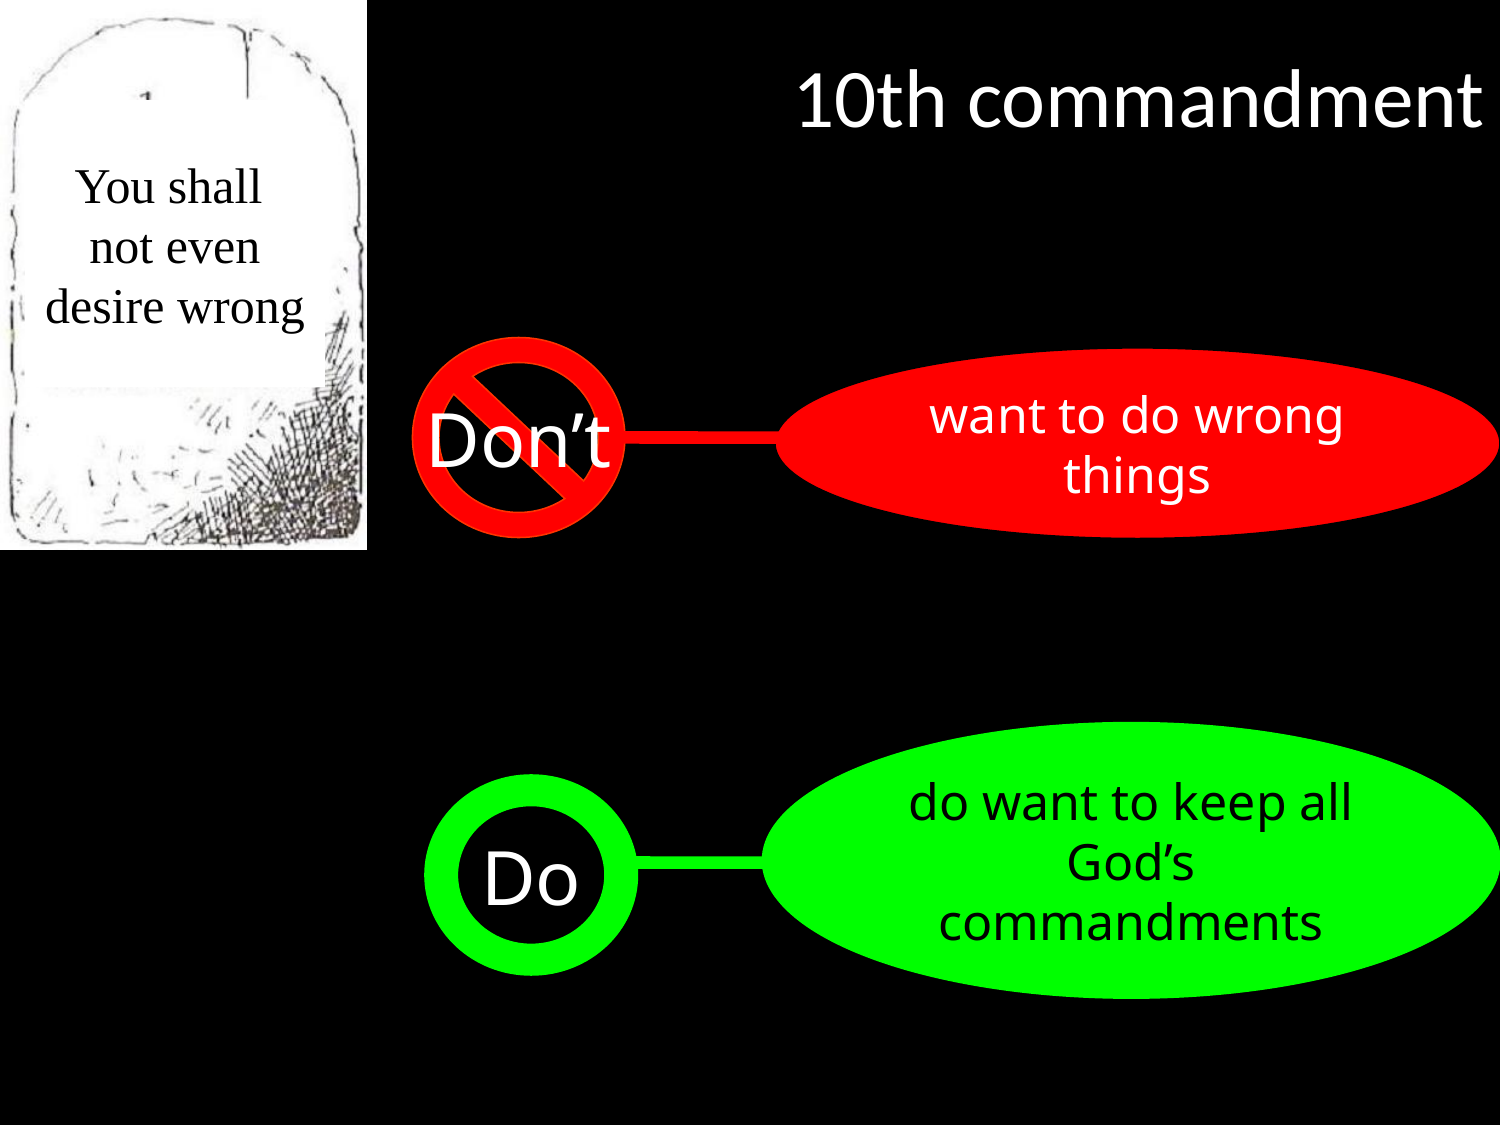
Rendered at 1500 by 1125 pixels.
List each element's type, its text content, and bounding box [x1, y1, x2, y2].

text_box Don’t [412, 337, 625, 538]
text_box want to do wrong things [774, 347, 1500, 539]
text_box Do [424, 774, 638, 976]
title 10th commandment [367, 0, 1500, 188]
picture [0, 0, 367, 550]
text_box do want to keep all God’s commandments [762, 722, 1500, 999]
